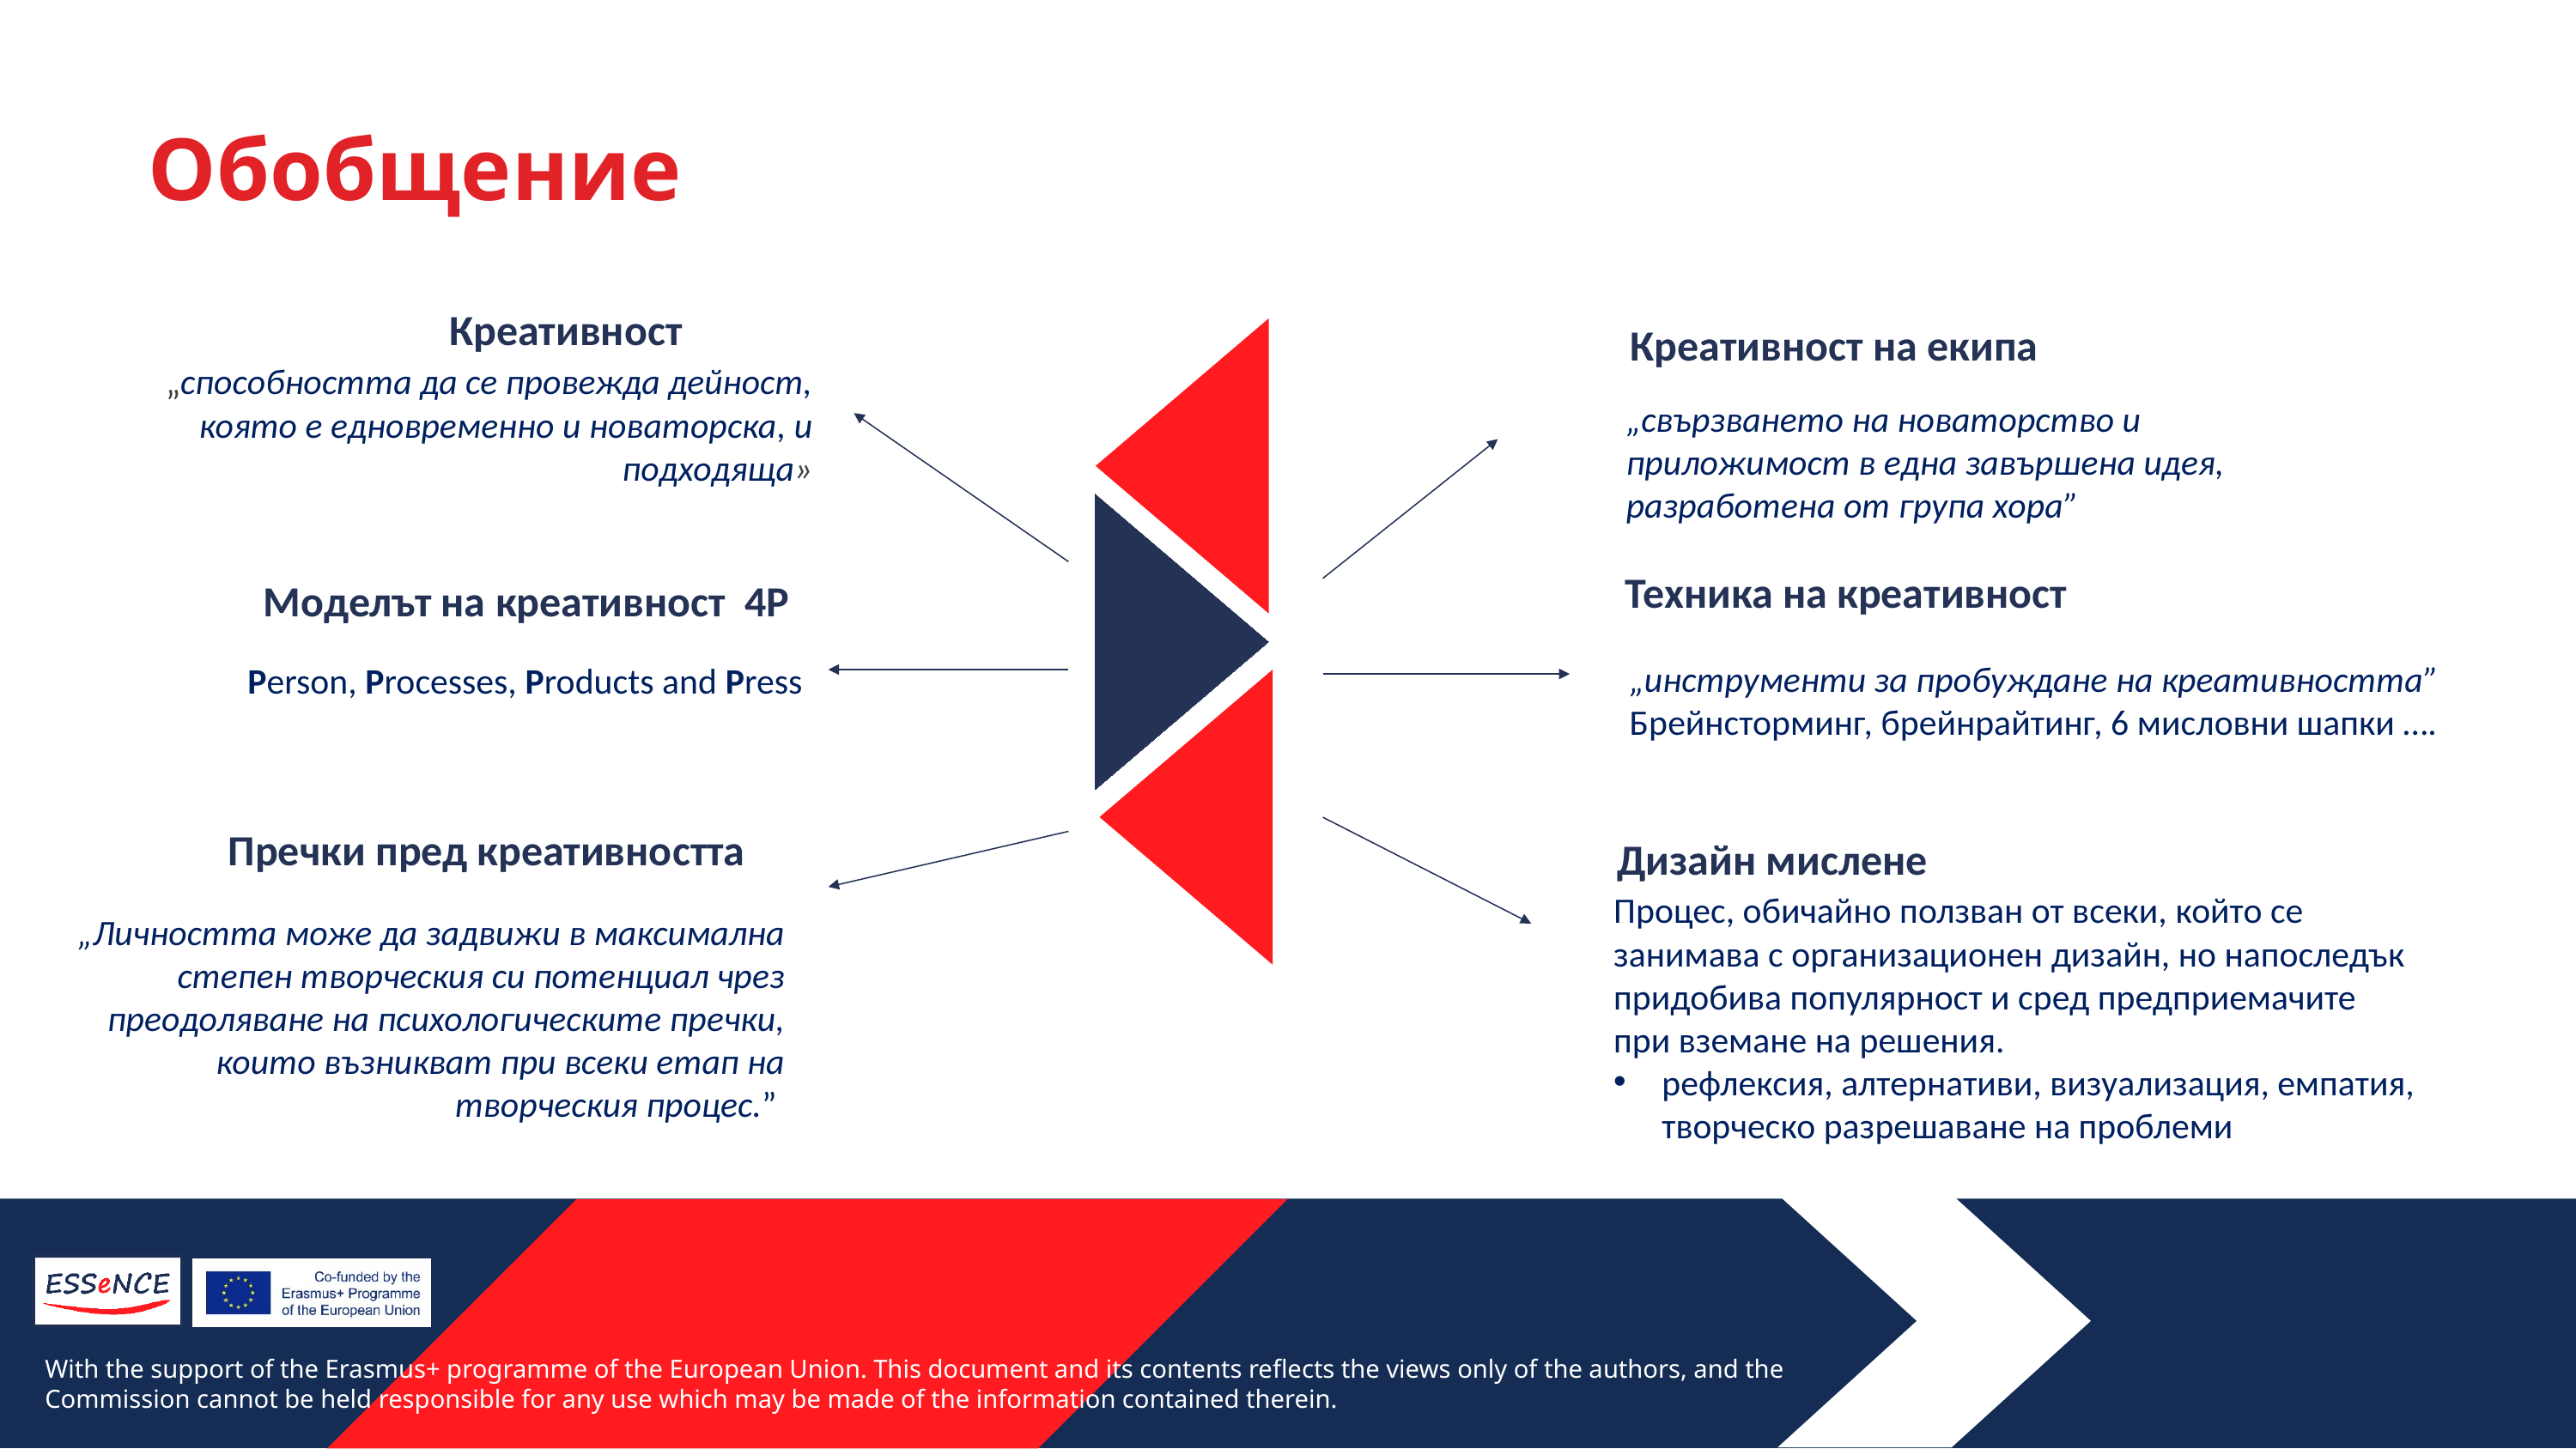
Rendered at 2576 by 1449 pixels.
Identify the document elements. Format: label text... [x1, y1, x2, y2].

text_box [1095, 318, 1269, 614]
picture [32, 1254, 183, 1328]
text_box Обобщение [131, 112, 698, 218]
text_box With the support of the Erasmus+ programme of the European Union. This document and its contents reflects the views only of the authors, and the Commission cannot be held responsible for any use which may be made of the information contained therein. [32, 1346, 1803, 1420]
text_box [1322, 439, 1498, 579]
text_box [213, 567, 816, 708]
text_box [1095, 494, 1269, 790]
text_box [131, 295, 826, 495]
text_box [1601, 825, 2428, 1154]
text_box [64, 815, 799, 1132]
picture [192, 1258, 431, 1328]
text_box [1612, 558, 2494, 750]
text_box [1099, 670, 1273, 965]
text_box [828, 831, 1069, 888]
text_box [1530, 311, 2385, 533]
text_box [854, 412, 1069, 562]
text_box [1322, 816, 1532, 925]
